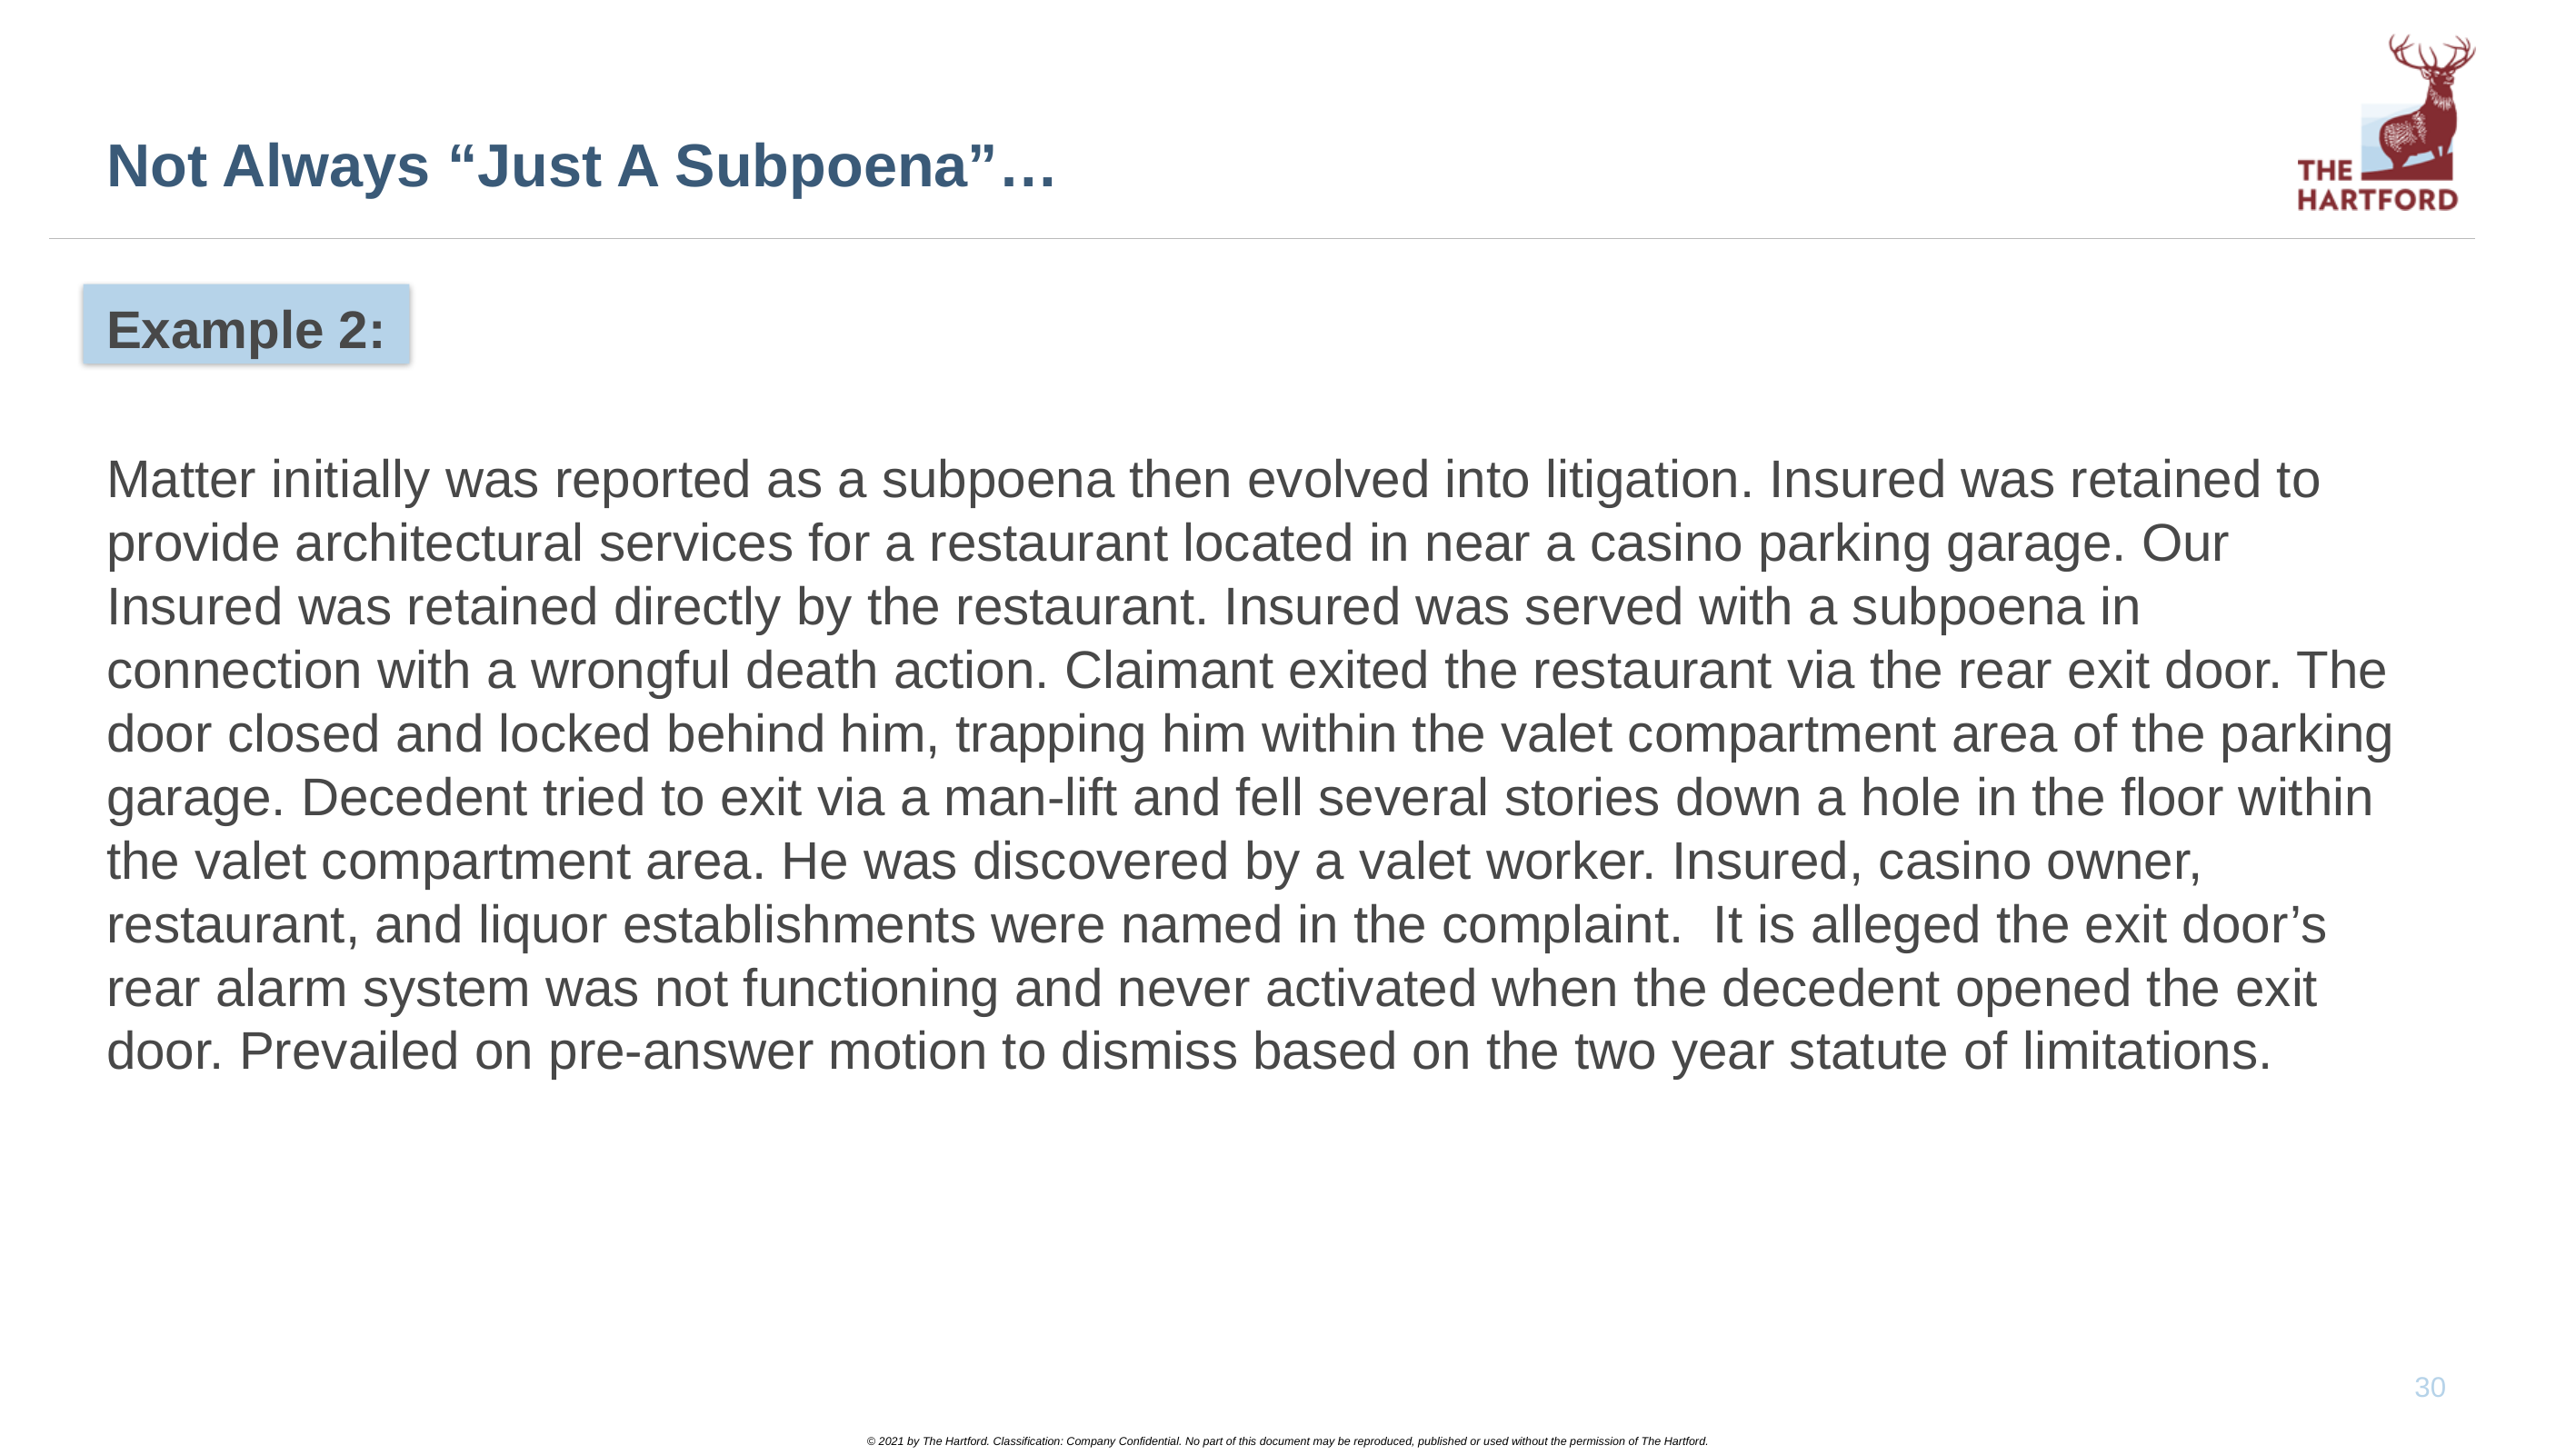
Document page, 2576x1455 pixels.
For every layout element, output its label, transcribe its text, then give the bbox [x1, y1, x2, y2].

picture [196, 1385, 2379, 1446]
slide_number 30 [2344, 1357, 2470, 1426]
text_box © 2021 by The Hartford. Classification: Company Confidential. No part of this document may be reproduced, published or used without the permission of The Hartford. [854, 1427, 1722, 1454]
picture [2298, 34, 2476, 211]
list Example 2: Matter initially was reported as a subpoena then evolved into litigation. Insured was retained to provide architectural services for a restaurant located in near a casino parking garage. Our Insured was retained directly by the restaurant. Insured was served with a subpoena in connection with a wrongful death action. Claimant exited the restaurant via the rear exit door. The door closed and locked behind him, trapping him within the valet compartment area of the parking garage. Decedent tried to exit via a man-lift and fell several stories down a hole in the floor within the valet compartment area. He was discovered by a valet worker. Insured, casino owner, restaurant, and liquor establishments were named in the complaint. It is alleged the exit door’s rear alarm system was not functioning and never activated when the decedent opened the exit door. Prevailed on pre-answer motion to dismiss based on the two year statute of limitations. [83, 284, 2428, 1303]
title Not Always “Just A Subpoena”… [83, 34, 2197, 211]
